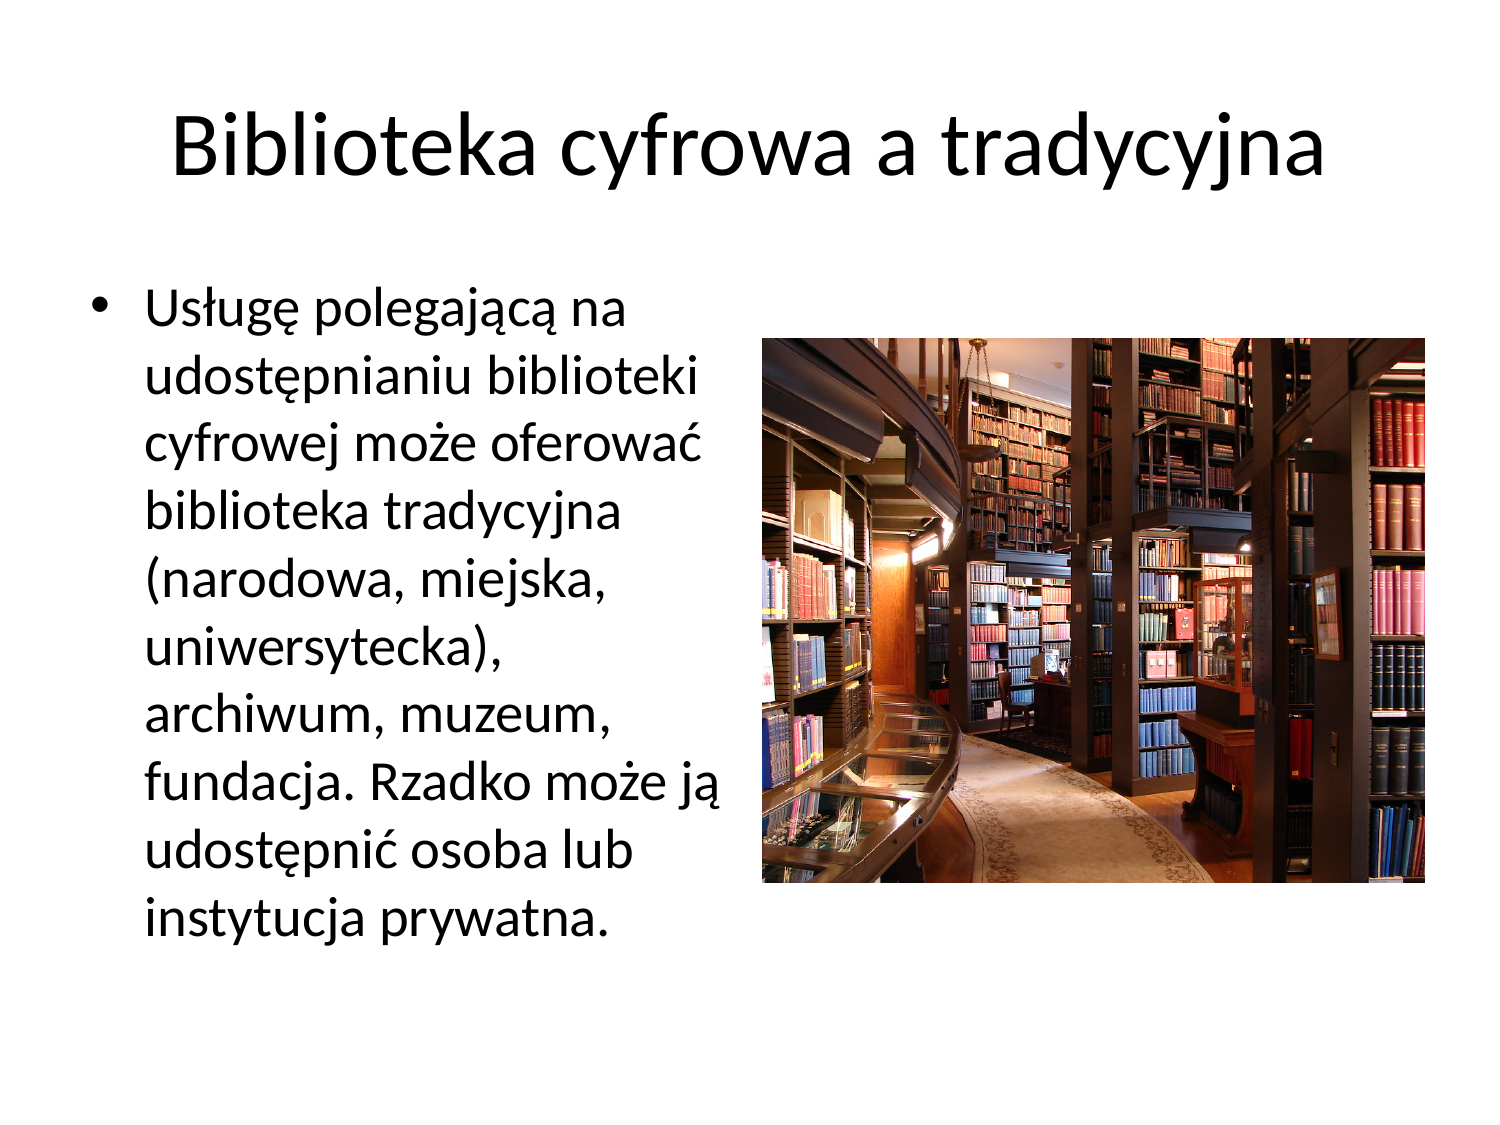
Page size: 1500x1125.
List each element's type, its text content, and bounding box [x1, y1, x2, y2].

title Biblioteka cyfrowa a tradycyjna [75, 45, 1425, 233]
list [762, 337, 1426, 883]
list Usługę polegającą na udostępnianiu biblioteki cyfrowej może oferować biblioteka tradycyjna (narodowa, miejska, uniwersytecka), archiwum, muzeum, fundacja. Rzadko może ją udostępnić osoba lub instytucja prywatna. [75, 262, 738, 1005]
